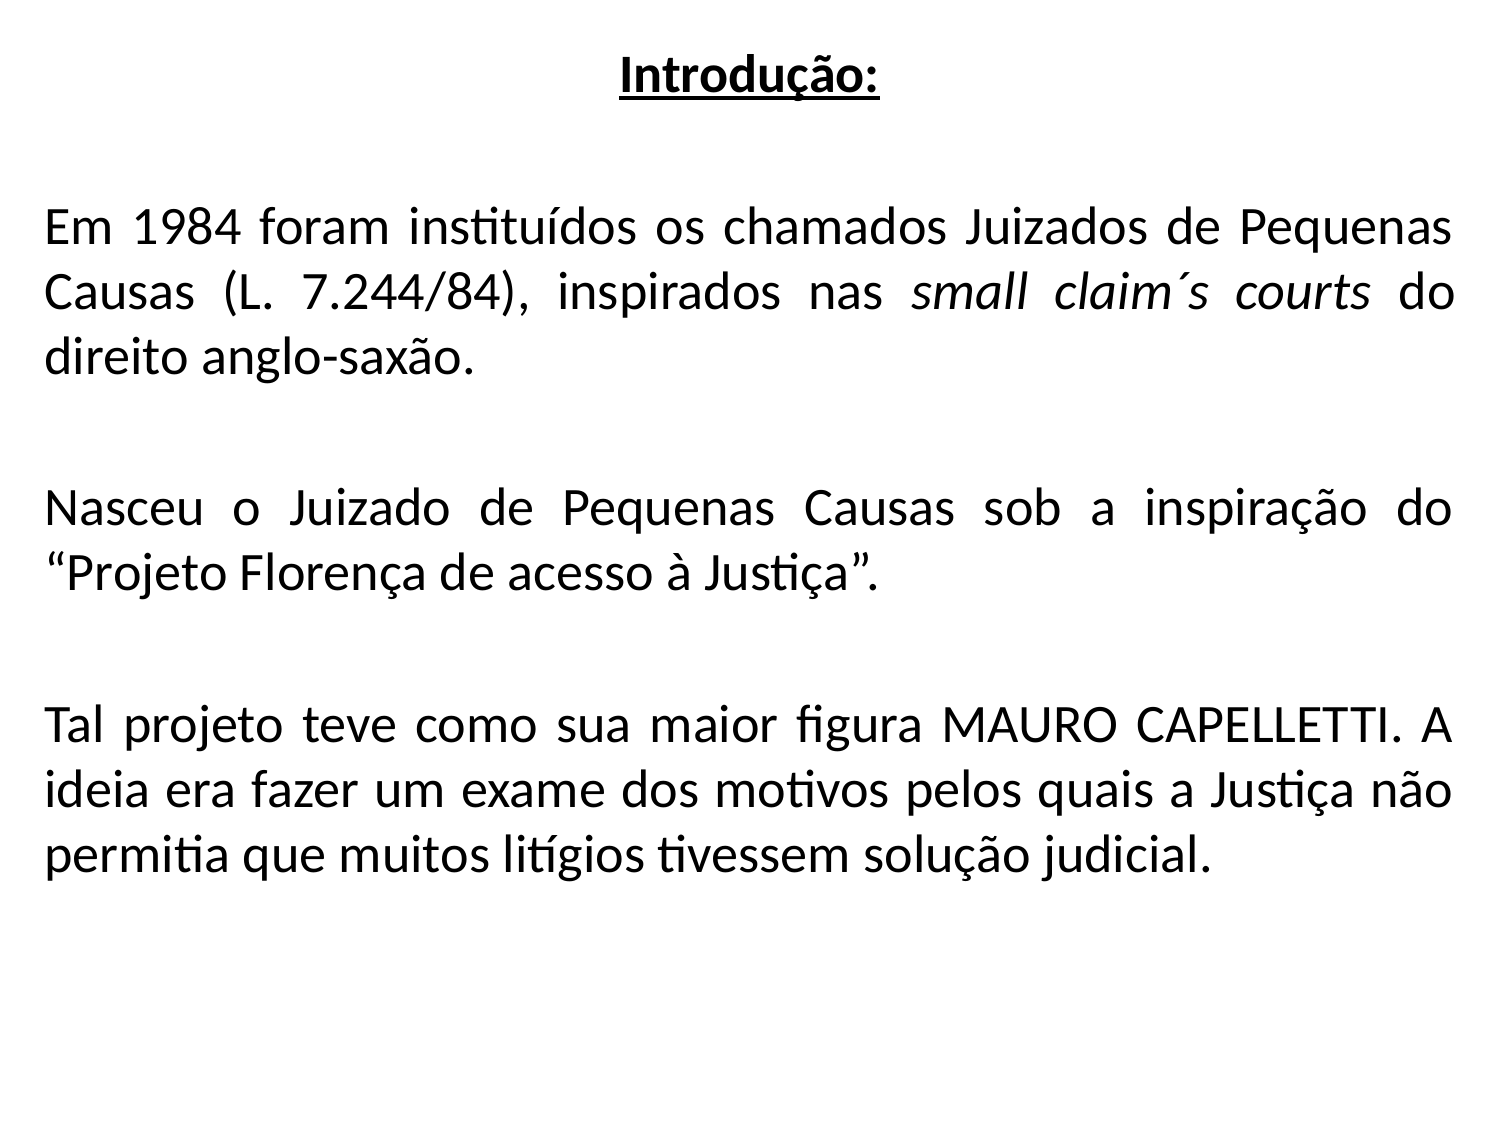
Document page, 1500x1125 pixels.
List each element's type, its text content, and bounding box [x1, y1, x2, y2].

list Introdução: Em 1984 foram instituídos os chamados Juizados de Pequenas Causas (L. 7.244/84), inspirados nas small claim´s courts do direito anglo-saxão. Nasceu o Juizado de Pequenas Causas sob a inspiração do “Projeto Florença de acesso à Justiça”. Tal projeto teve como sua maior figura MAURO CAPELLETTI. A ideia era fazer um exame dos motivos pelos quais a Justiça não permitia que muitos litígios tivessem solução judicial. [29, 31, 1471, 1094]
